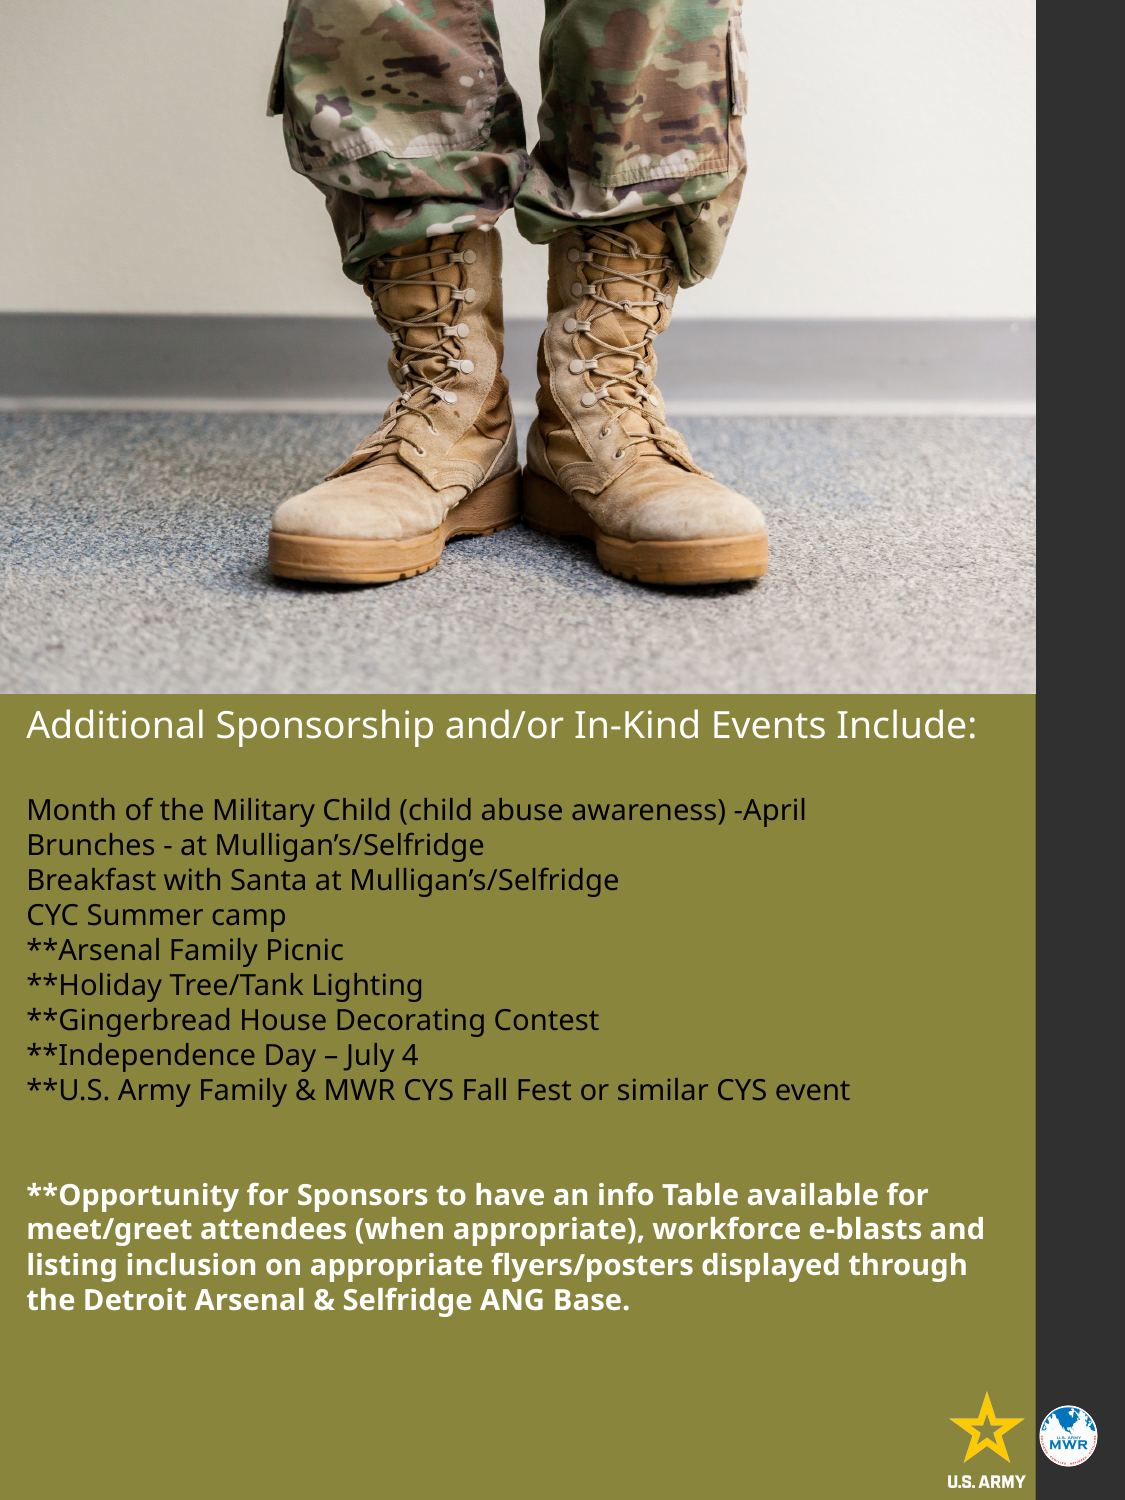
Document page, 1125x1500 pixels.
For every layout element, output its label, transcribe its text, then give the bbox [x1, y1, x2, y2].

text_box Additional Sponsorship and/or In-Kind Events Include: Month of the Military Child (child abuse awareness) -April Brunches - at Mulligan’s/Selfridge Breakfast with Santa at Mulligan’s/Selfridge CYC Summer camp **Arsenal Family Picnic **Holiday Tree/Tank Lighting **Gingerbread House Decorating Contest **Independence Day – July 4 **U.S. Army Family & MWR CYS Fall Fest or similar CYS event **Opportunity for Sponsors to have an info Table available for meet/greet attendees (when appropriate), workforce e-blasts and listing inclusion on appropriate flyers/posters displayed through the Detroit Arsenal & Selfridge ANG Base. [11, 702, 1028, 1369]
picture [947, 1391, 1026, 1489]
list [0, 0, 1037, 694]
picture [1039, 1405, 1098, 1467]
